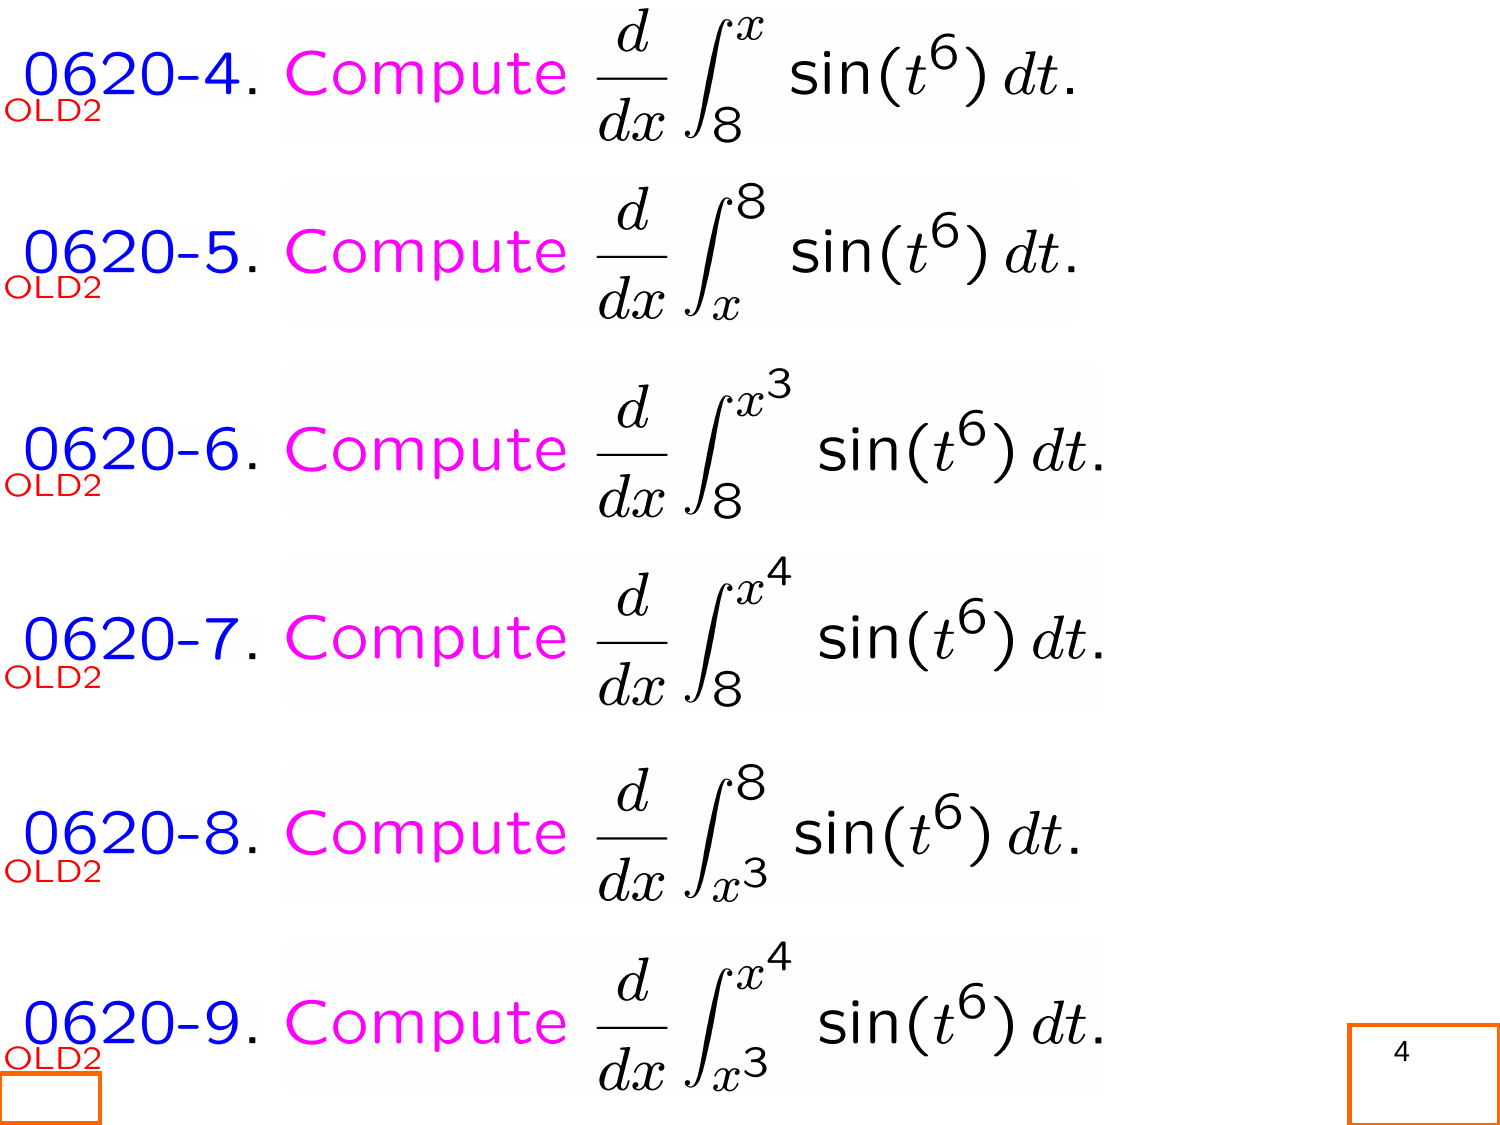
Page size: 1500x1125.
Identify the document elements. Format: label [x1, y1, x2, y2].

picture [4, 1000, 258, 1071]
text_box [1349, 1025, 1500, 1125]
picture [286, 939, 1102, 1092]
picture [4, 810, 258, 884]
picture [4, 616, 258, 690]
picture [4, 229, 258, 300]
picture [286, 554, 1102, 707]
picture [286, 180, 1077, 324]
picture [4, 51, 258, 124]
picture [4, 425, 258, 498]
text_box [0, 1075, 100, 1124]
picture [286, 366, 1102, 519]
picture [286, 8, 1074, 145]
picture [286, 761, 1081, 905]
